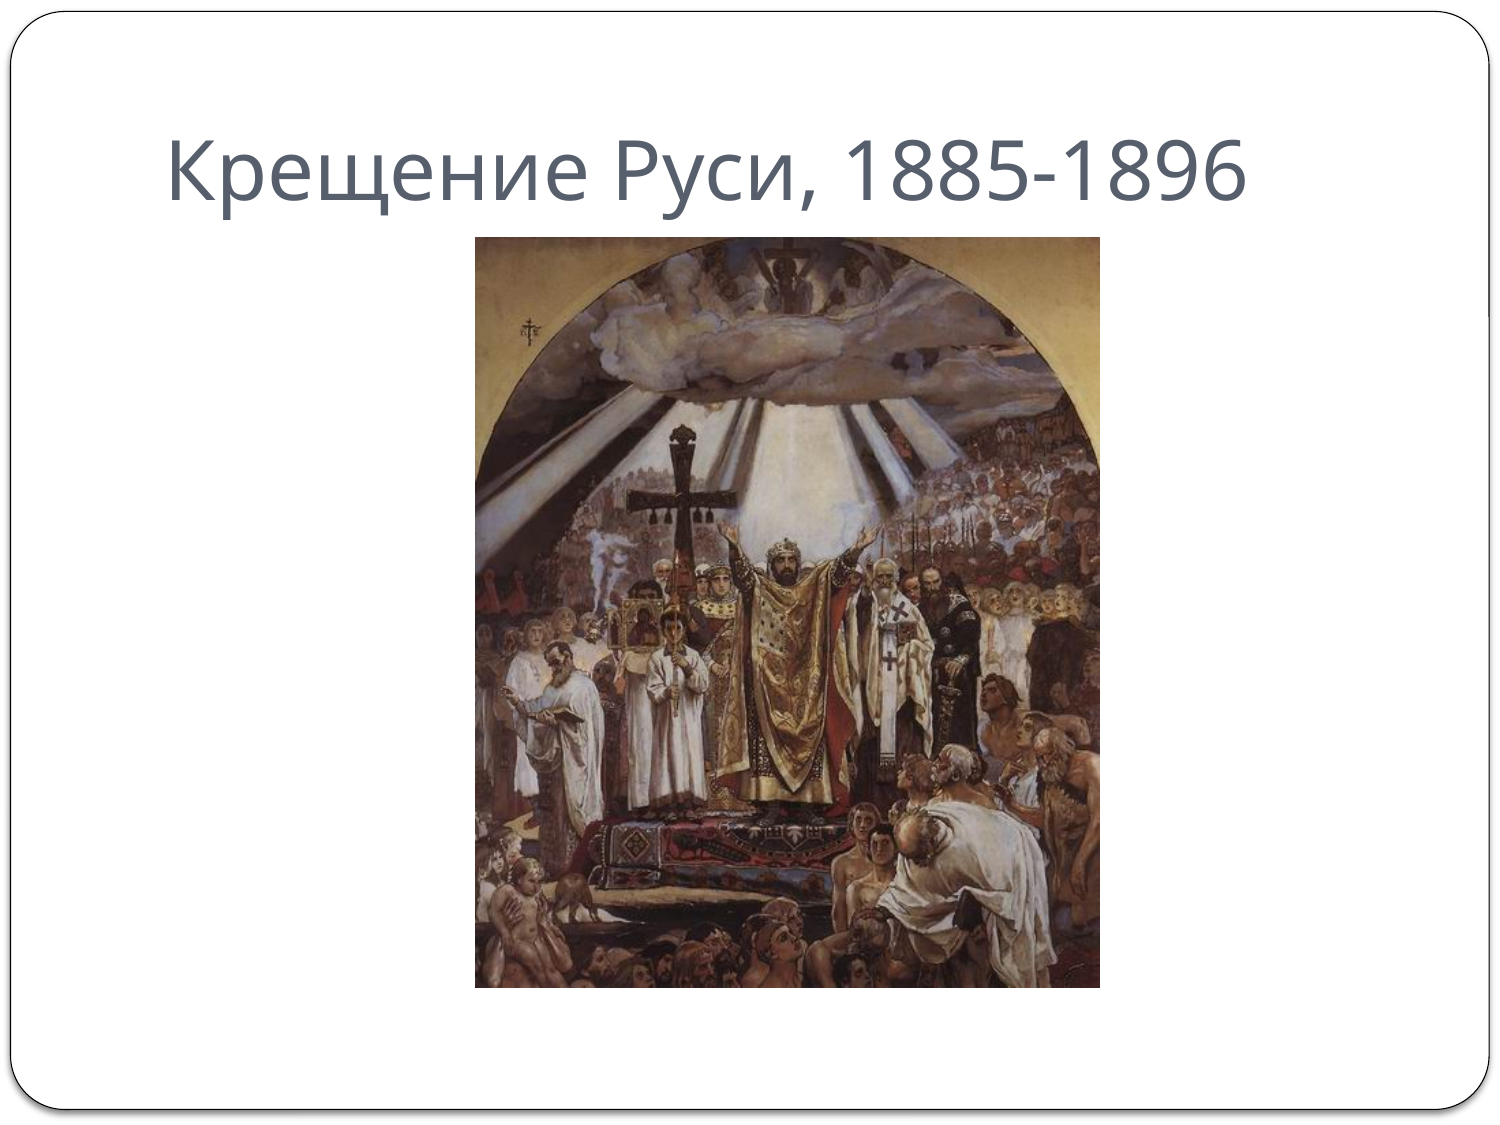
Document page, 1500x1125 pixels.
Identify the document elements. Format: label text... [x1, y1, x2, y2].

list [474, 237, 1100, 988]
title Крещение Руси, 1885-1896 [150, 45, 1425, 233]
